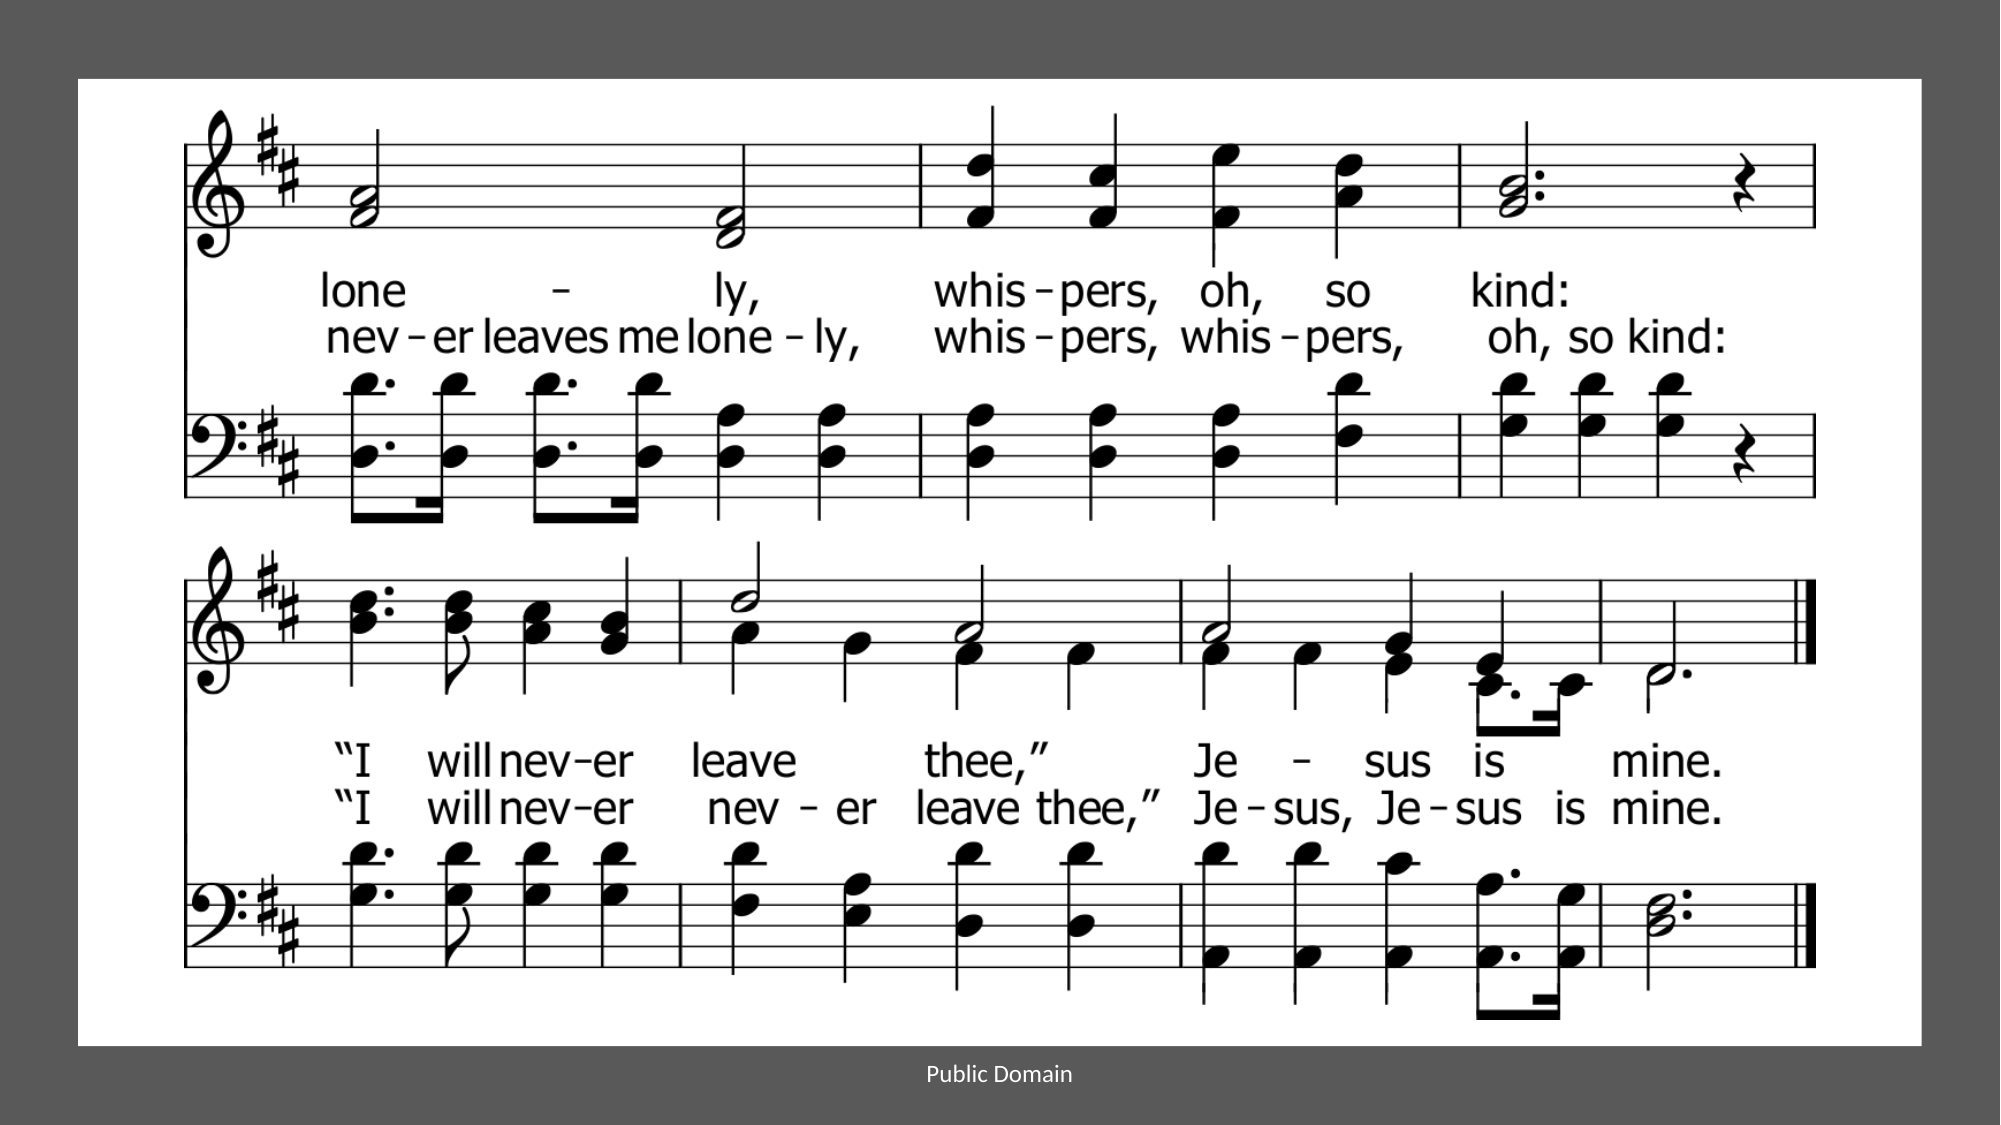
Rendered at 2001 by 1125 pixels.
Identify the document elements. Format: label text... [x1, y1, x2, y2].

text_box [77, 78, 1923, 1047]
text_box [0, 0, 2000, 1125]
footer Public Domain [662, 1042, 1338, 1103]
picture [183, 105, 1816, 1020]
